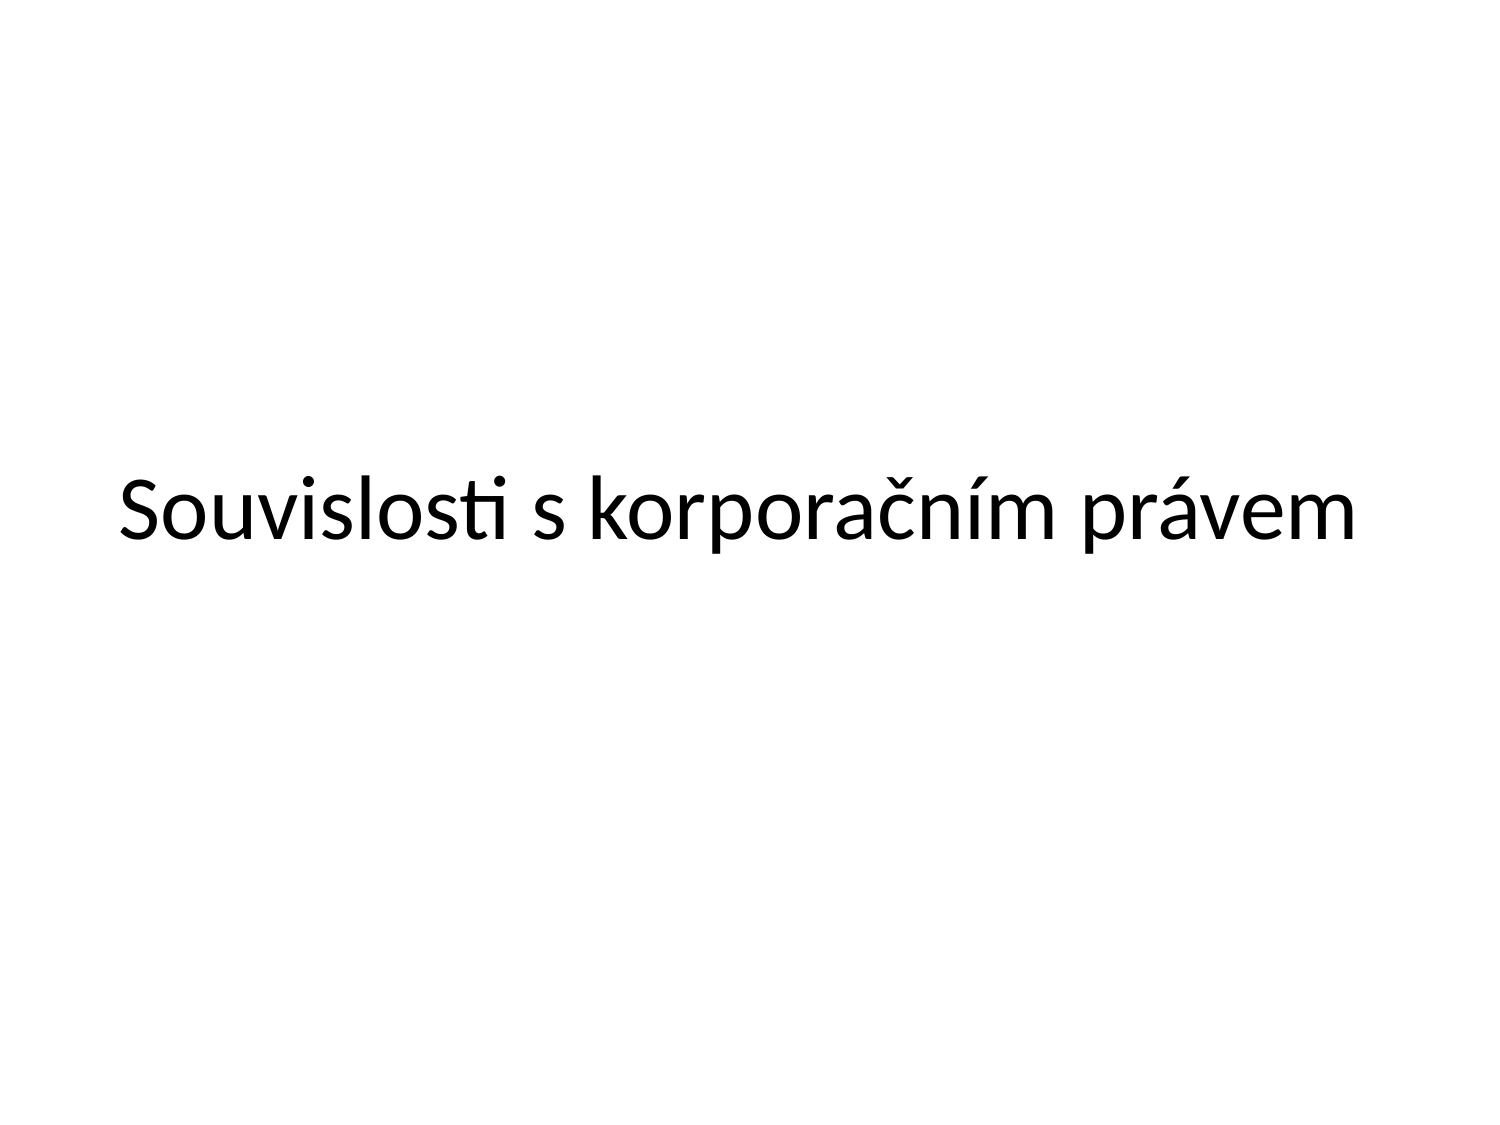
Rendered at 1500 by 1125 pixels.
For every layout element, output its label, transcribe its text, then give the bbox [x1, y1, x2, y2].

text_box Souvislosti s korporačním právem [64, 408, 1415, 597]
